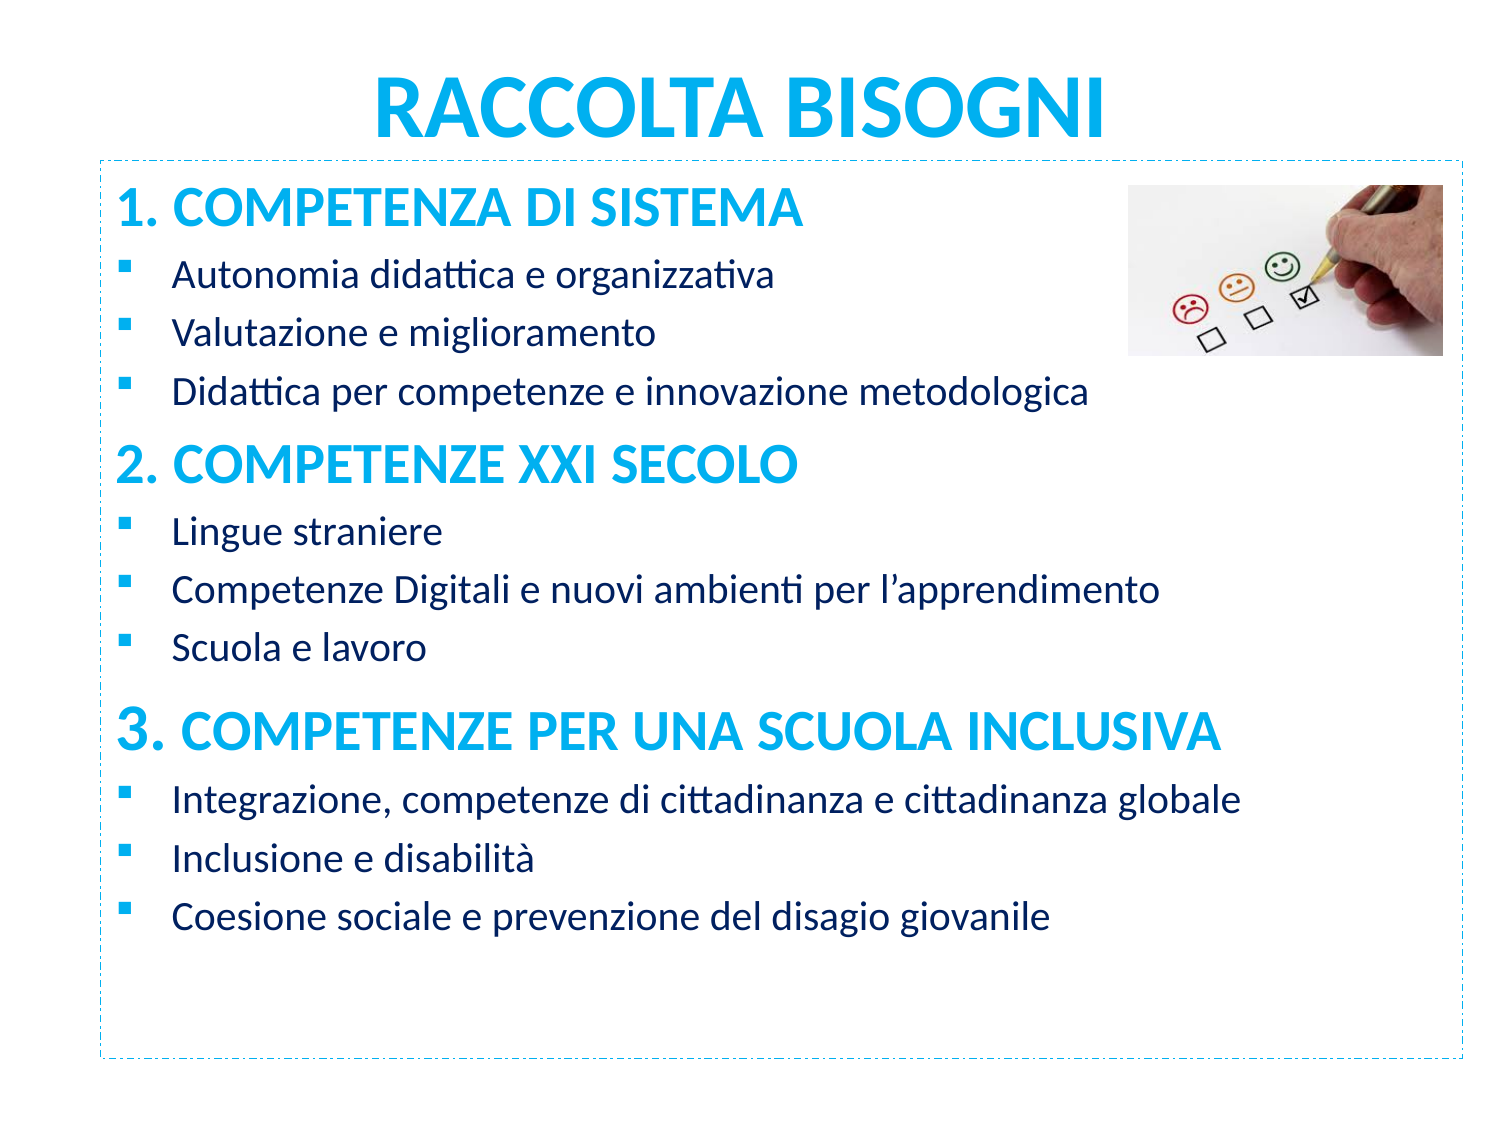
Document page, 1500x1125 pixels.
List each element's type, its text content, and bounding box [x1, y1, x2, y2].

title RACCOLTA BISOGNI [76, 30, 1427, 171]
picture [1127, 185, 1444, 356]
list 1. COMPETENZA DI SISTEMA Autonomia didattica e organizzativa Valutazione e miglioramento Didattica per competenze e innovazione metodologica 2. COMPETENZE XXI SECOLO Lingue straniere Competenze Digitali e nuovi ambienti per l’apprendimento Scuola e lavoro 3. COMPETENZE PER UNA SCUOLA INCLUSIVA Integrazione, competenze di cittadinanza e cittadinanza globale Inclusione e disabilità Coesione sociale e prevenzione del disagio giovanile [100, 160, 1463, 1059]
